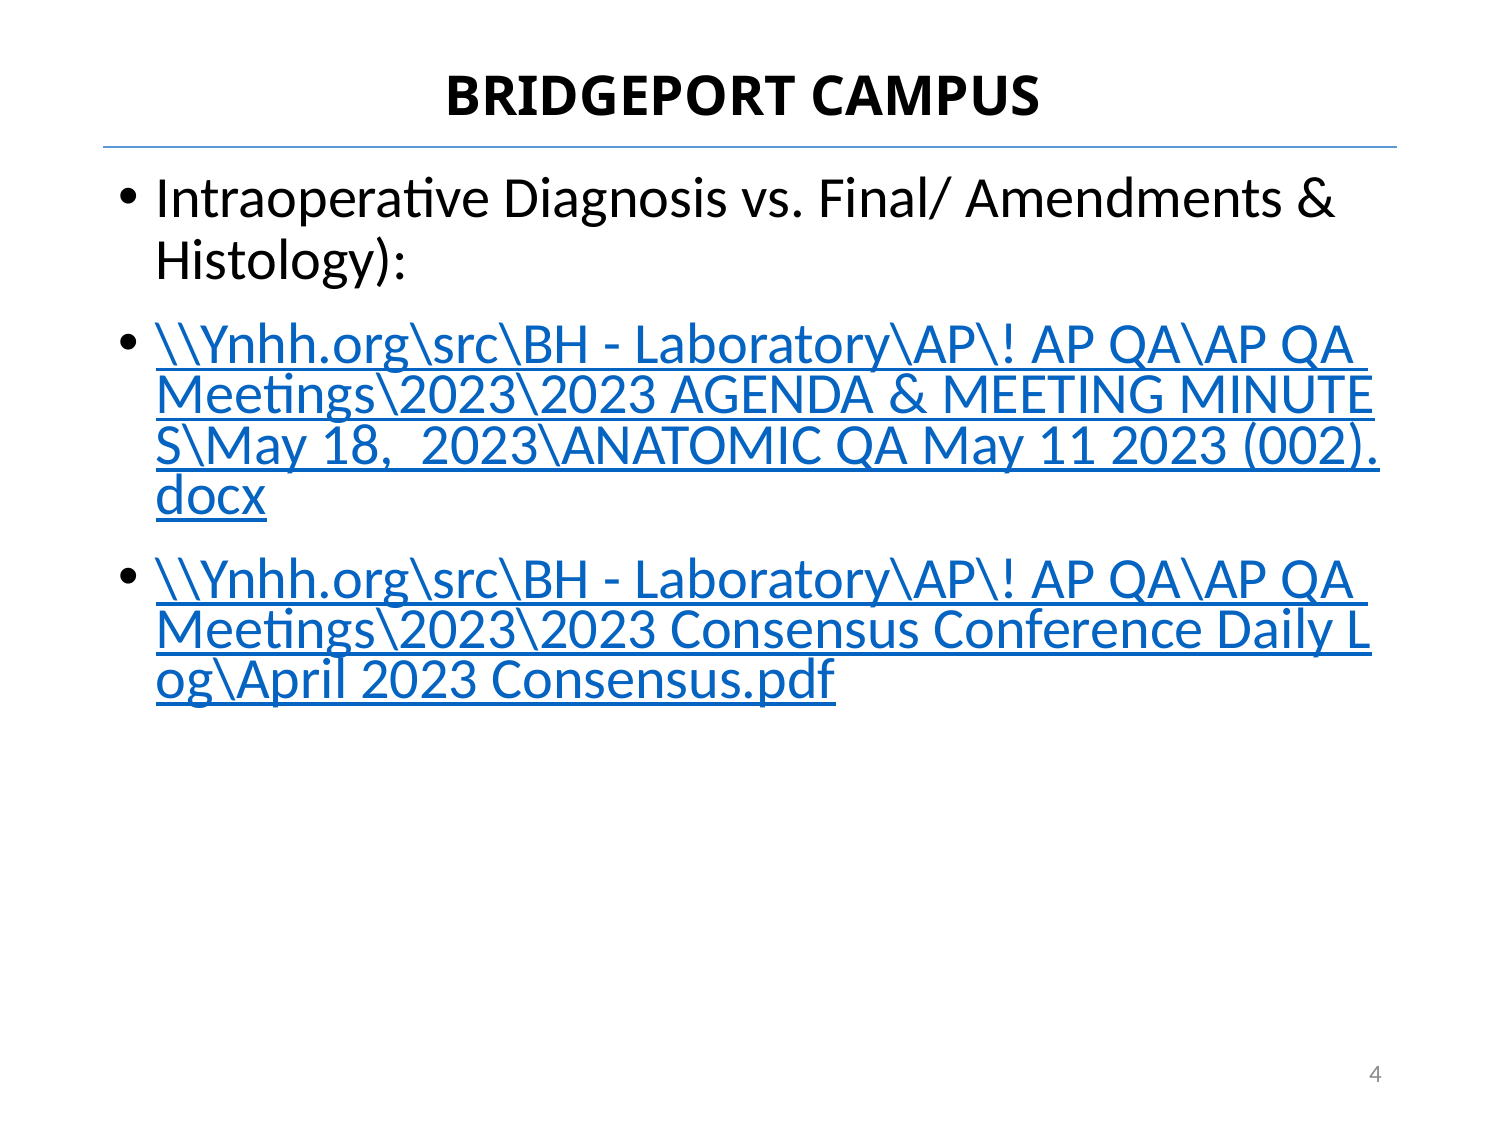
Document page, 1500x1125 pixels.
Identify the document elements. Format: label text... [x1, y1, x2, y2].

slide_number 4 [1059, 1042, 1397, 1103]
title BRIDGEPORT CAMPUS [103, 59, 1397, 136]
list Intraoperative Diagnosis vs. Final/ Amendments & Histology): \\Ynhh.org\src\BH - Laboratory\AP\! AP QA\AP QA Meetings\2023\2023 AGENDA & MEETING MINUTES\May 18, 2023\ANATOMIC QA May 11 2023 (002).docx \\Ynhh.org\src\BH - Laboratory\AP\! AP QA\AP QA Meetings\2023\2023 Consensus Conference Daily Log\April 2023 Consensus.pdf [103, 159, 1397, 1014]
